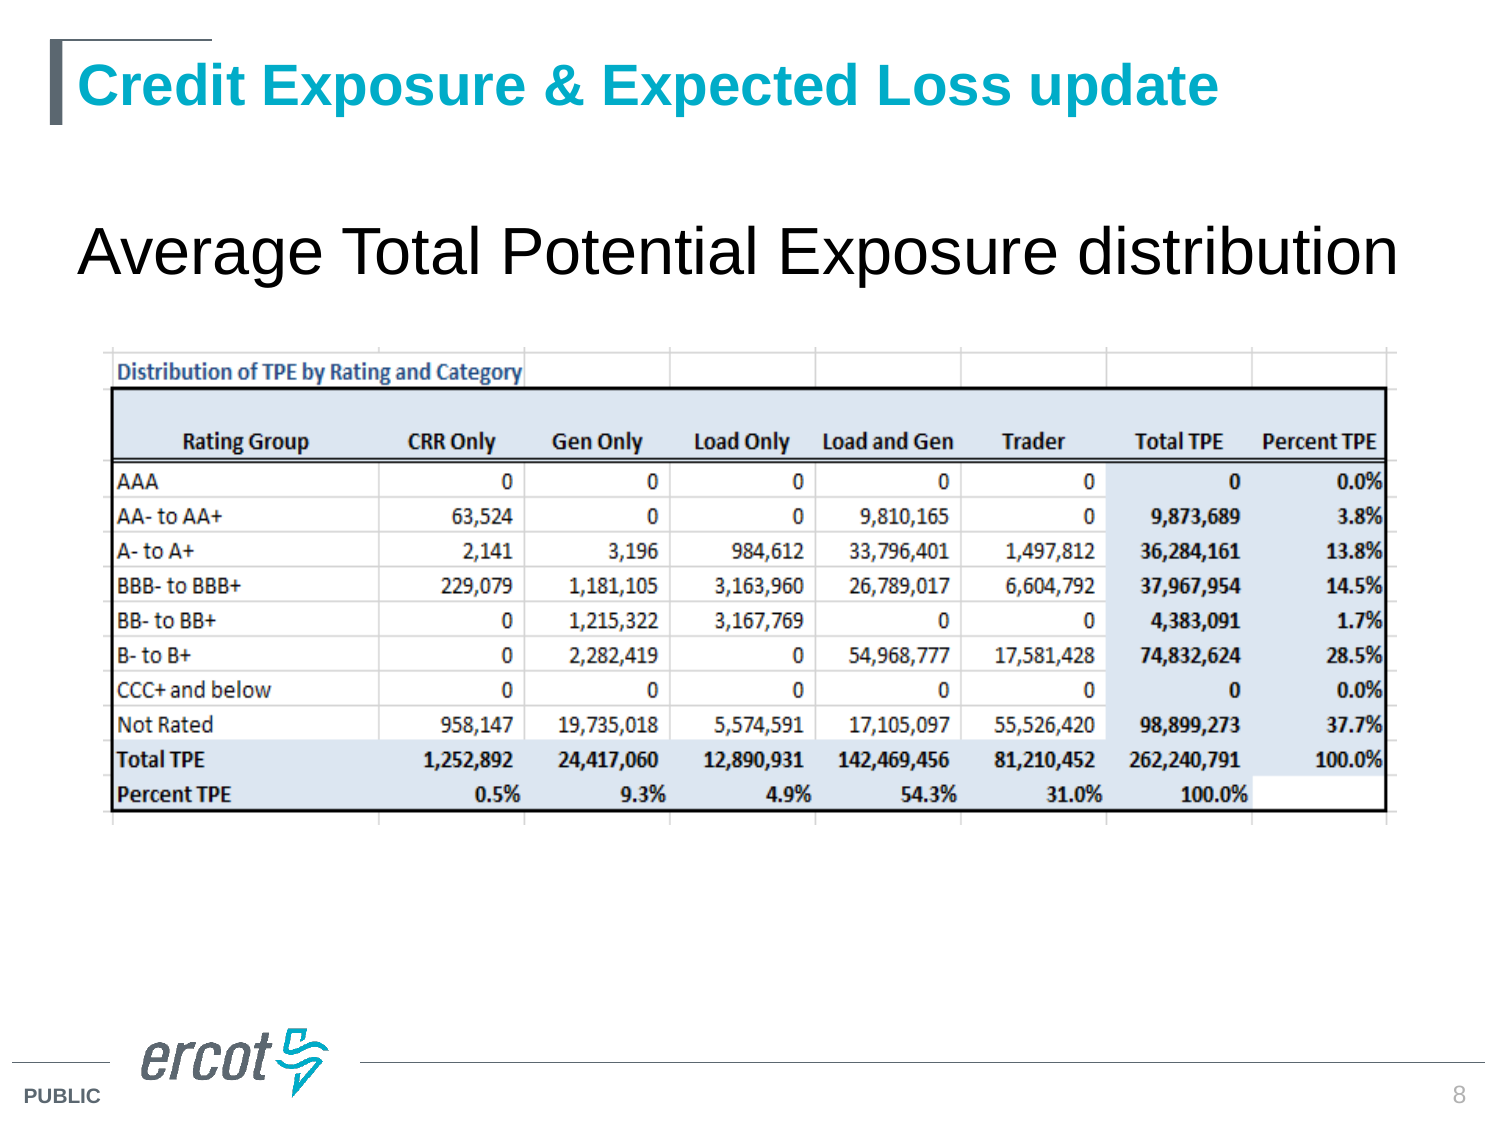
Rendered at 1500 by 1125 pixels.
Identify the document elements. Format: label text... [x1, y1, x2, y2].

slide_number 8 [1437, 1076, 1475, 1112]
picture [137, 1024, 332, 1100]
list Average Total Potential Exposure distribution [62, 200, 1463, 909]
picture [103, 347, 1397, 826]
title Credit Exposure & Expected Loss update [62, 39, 1450, 200]
